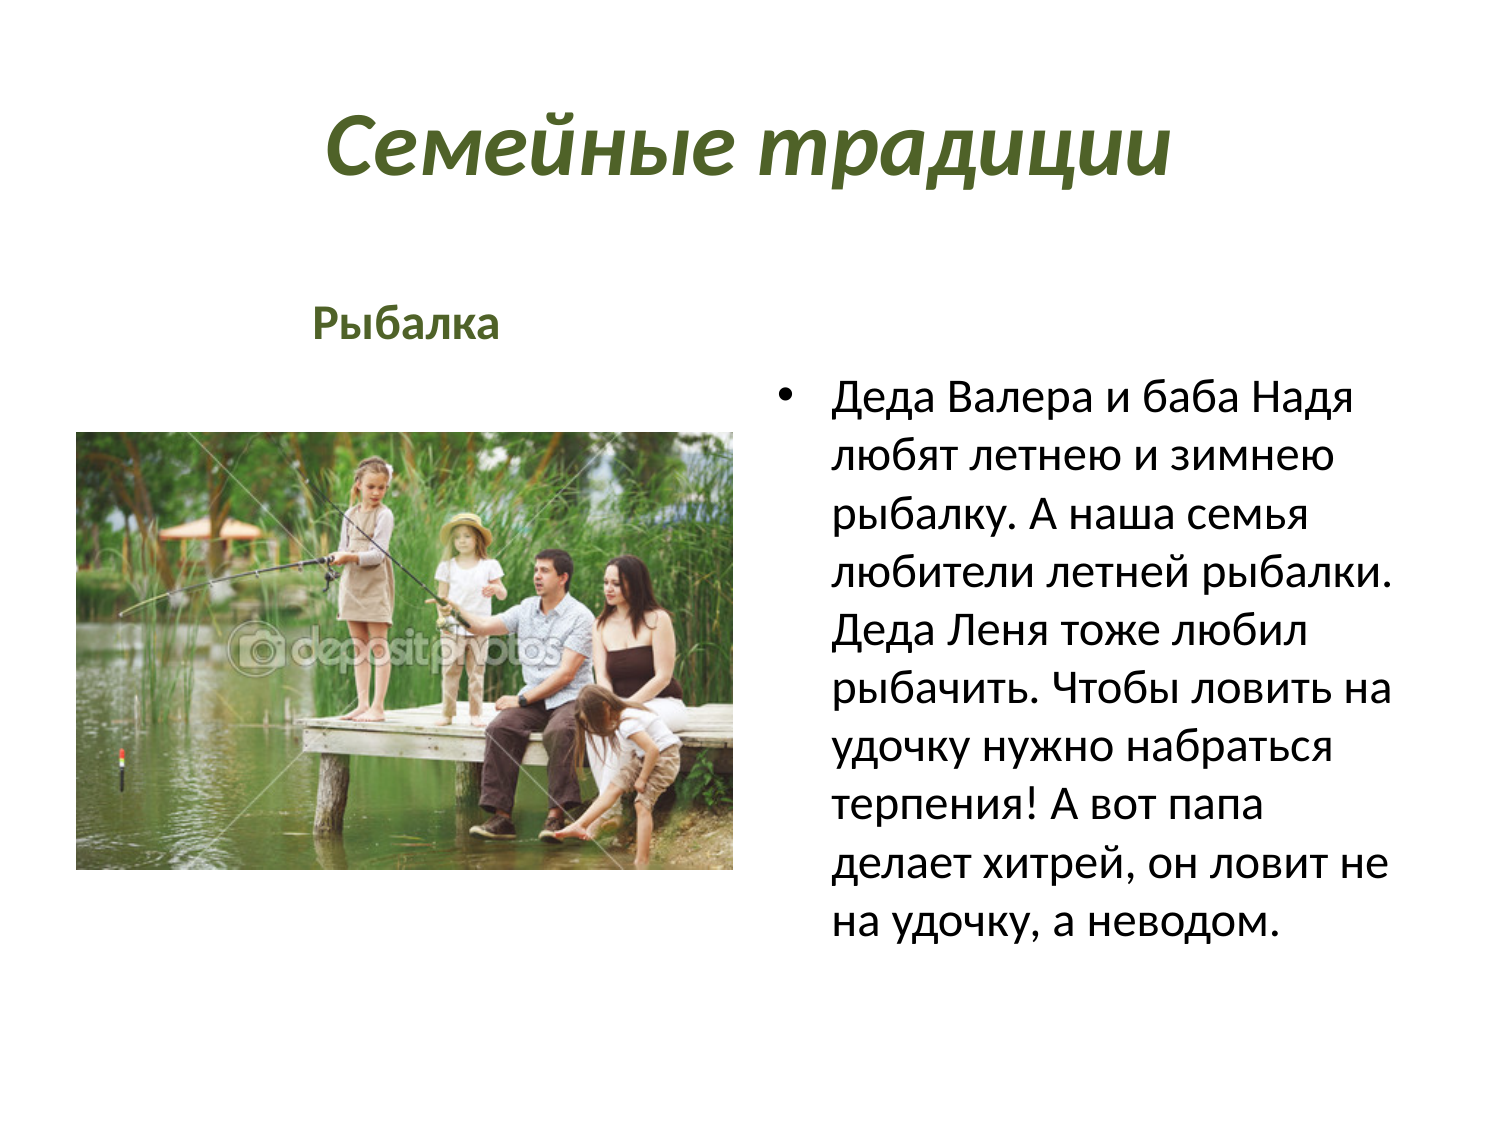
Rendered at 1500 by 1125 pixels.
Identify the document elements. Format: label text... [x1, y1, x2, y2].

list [76, 432, 734, 870]
list Рыбалка [75, 251, 738, 357]
list Деда Валера и баба Надя любят летнею и зимнею рыбалку. А наша семья любители летней рыбалки. Деда Леня тоже любил рыбачить. Чтобы ловить на удочку нужно набраться терпения! А вот папа делает хитрей, он ловит не на удочку, а неводом. [761, 356, 1425, 1005]
title Семейные традиции [75, 45, 1425, 233]
